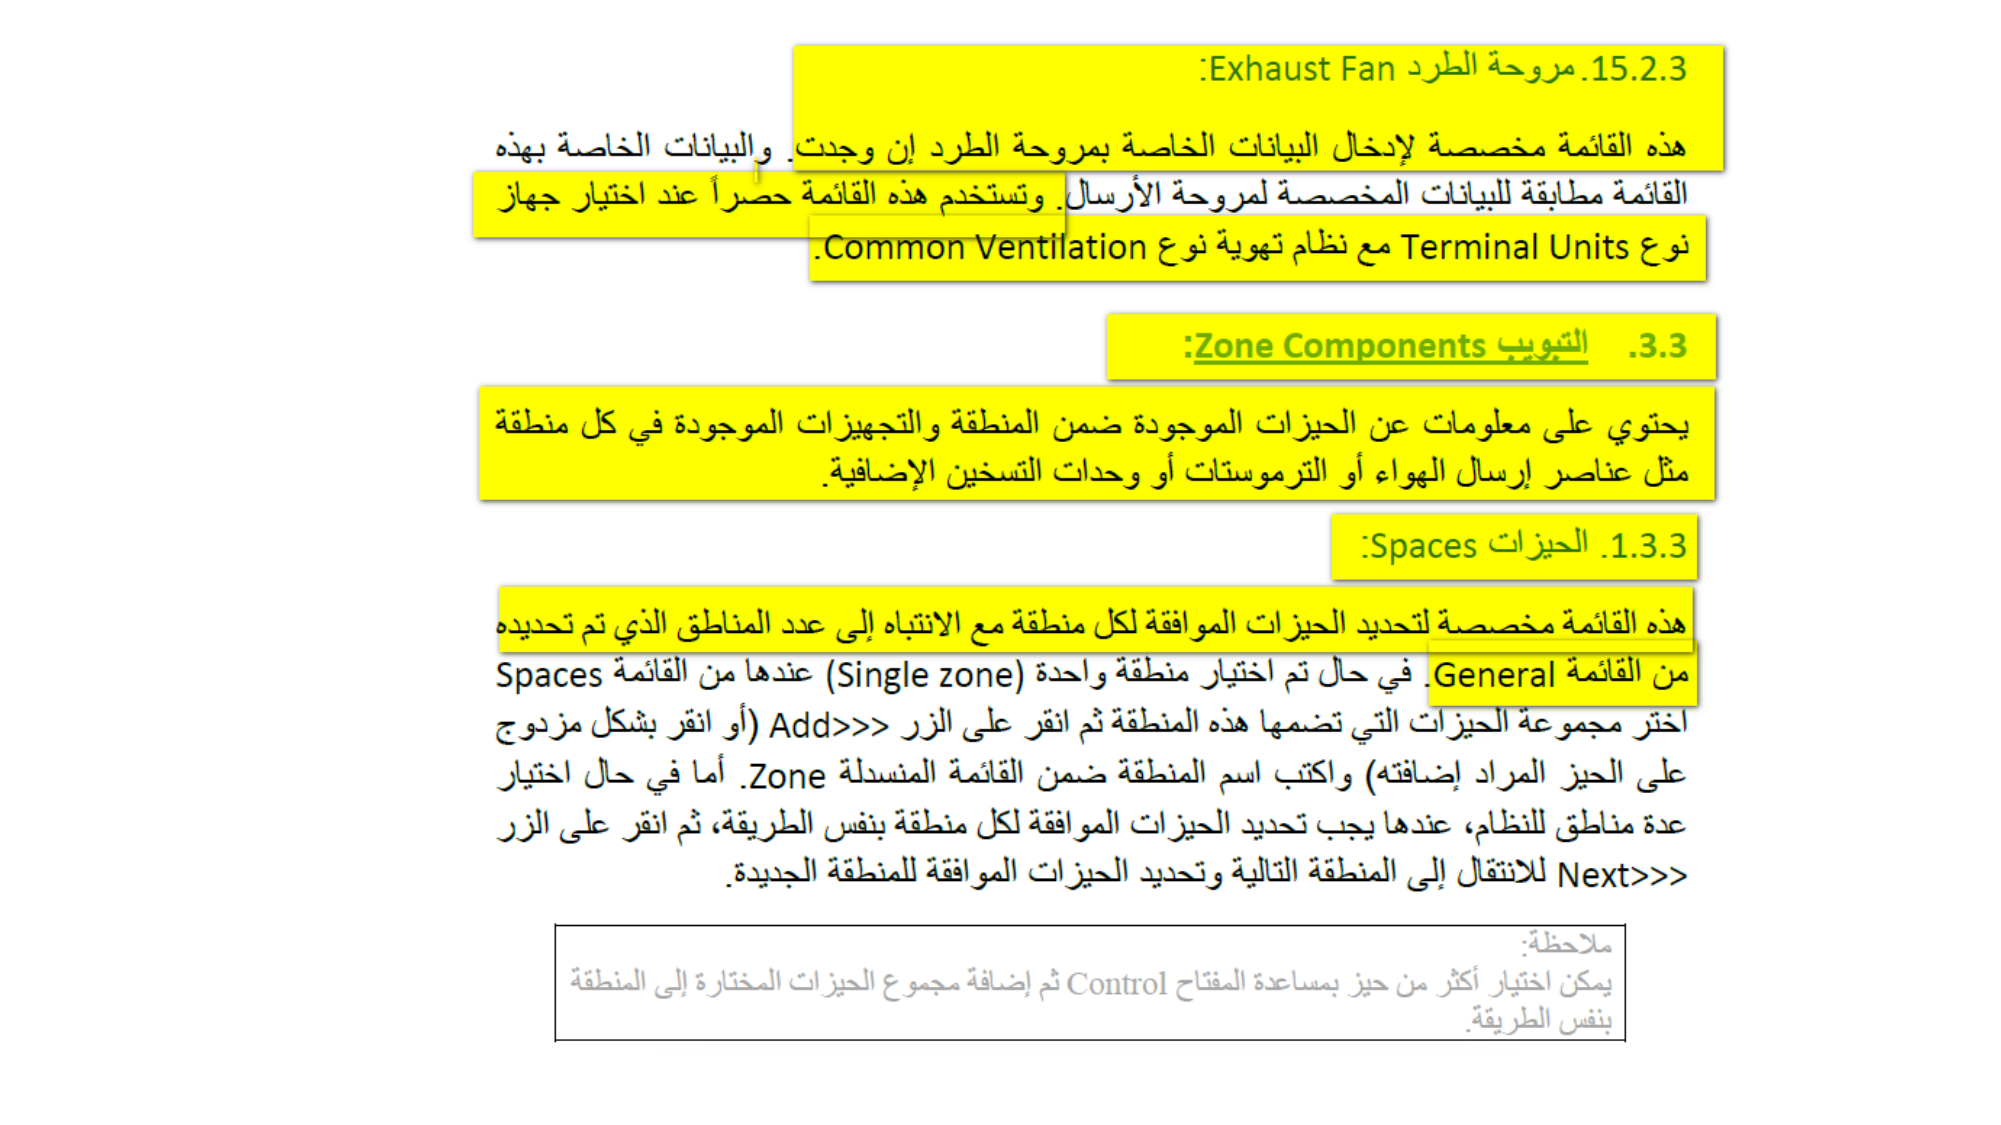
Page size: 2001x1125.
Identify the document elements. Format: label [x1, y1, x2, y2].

picture [317, 17, 1764, 1057]
